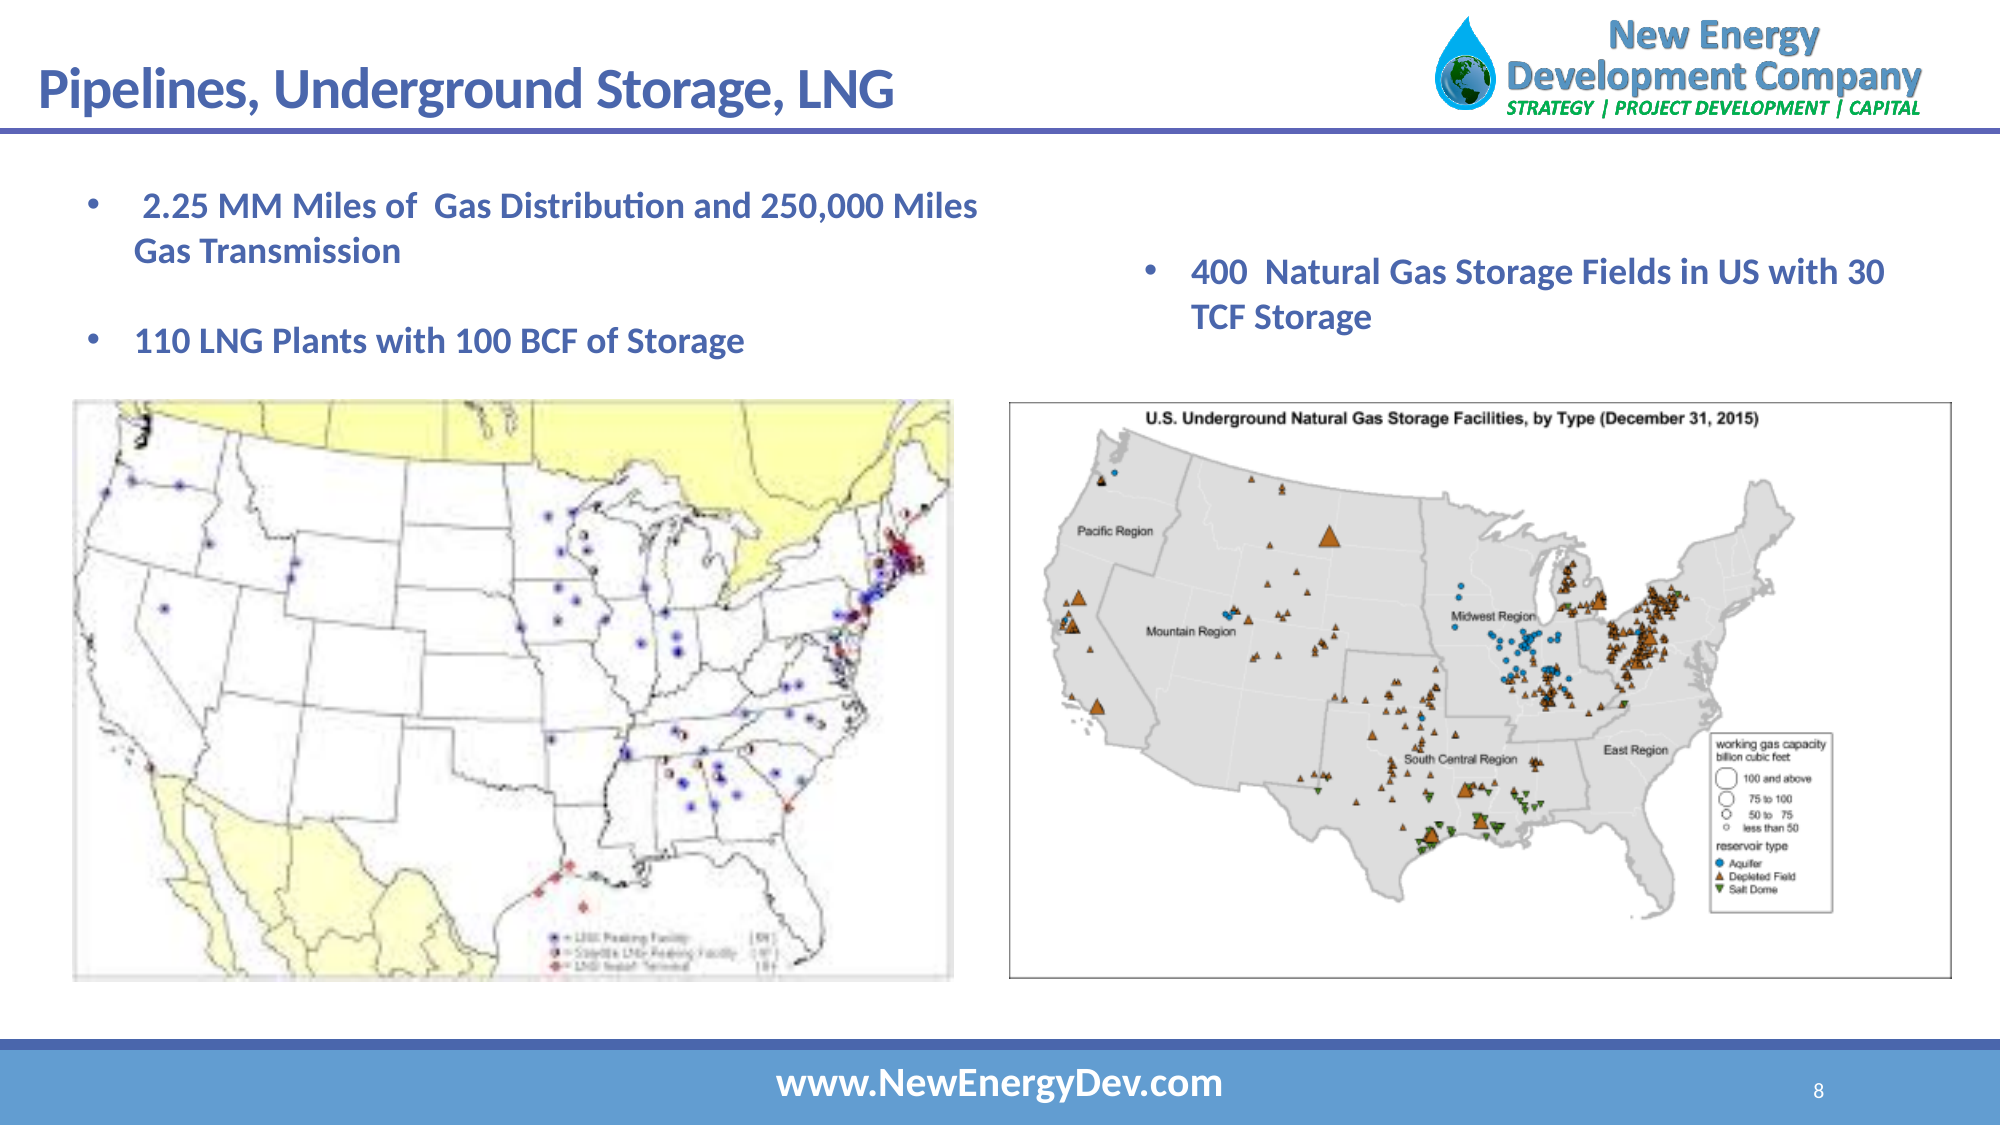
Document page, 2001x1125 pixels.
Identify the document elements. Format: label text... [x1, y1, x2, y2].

picture [1009, 402, 1952, 979]
picture [1380, 0, 2001, 133]
picture [71, 398, 954, 982]
text_box 2.25 MM Miles of Gas Distribution and 250,000 Miles Gas Transmission 110 LNG Plants with 100 BCF of Storage [72, 173, 1029, 369]
slide_number 8 [1624, 1059, 1840, 1120]
title Pipelines, Underground Storage, LNG [23, 0, 1674, 128]
text_box 400 Natural Gas Storage Fields in US with 30 TCF Storage [1129, 239, 1932, 345]
